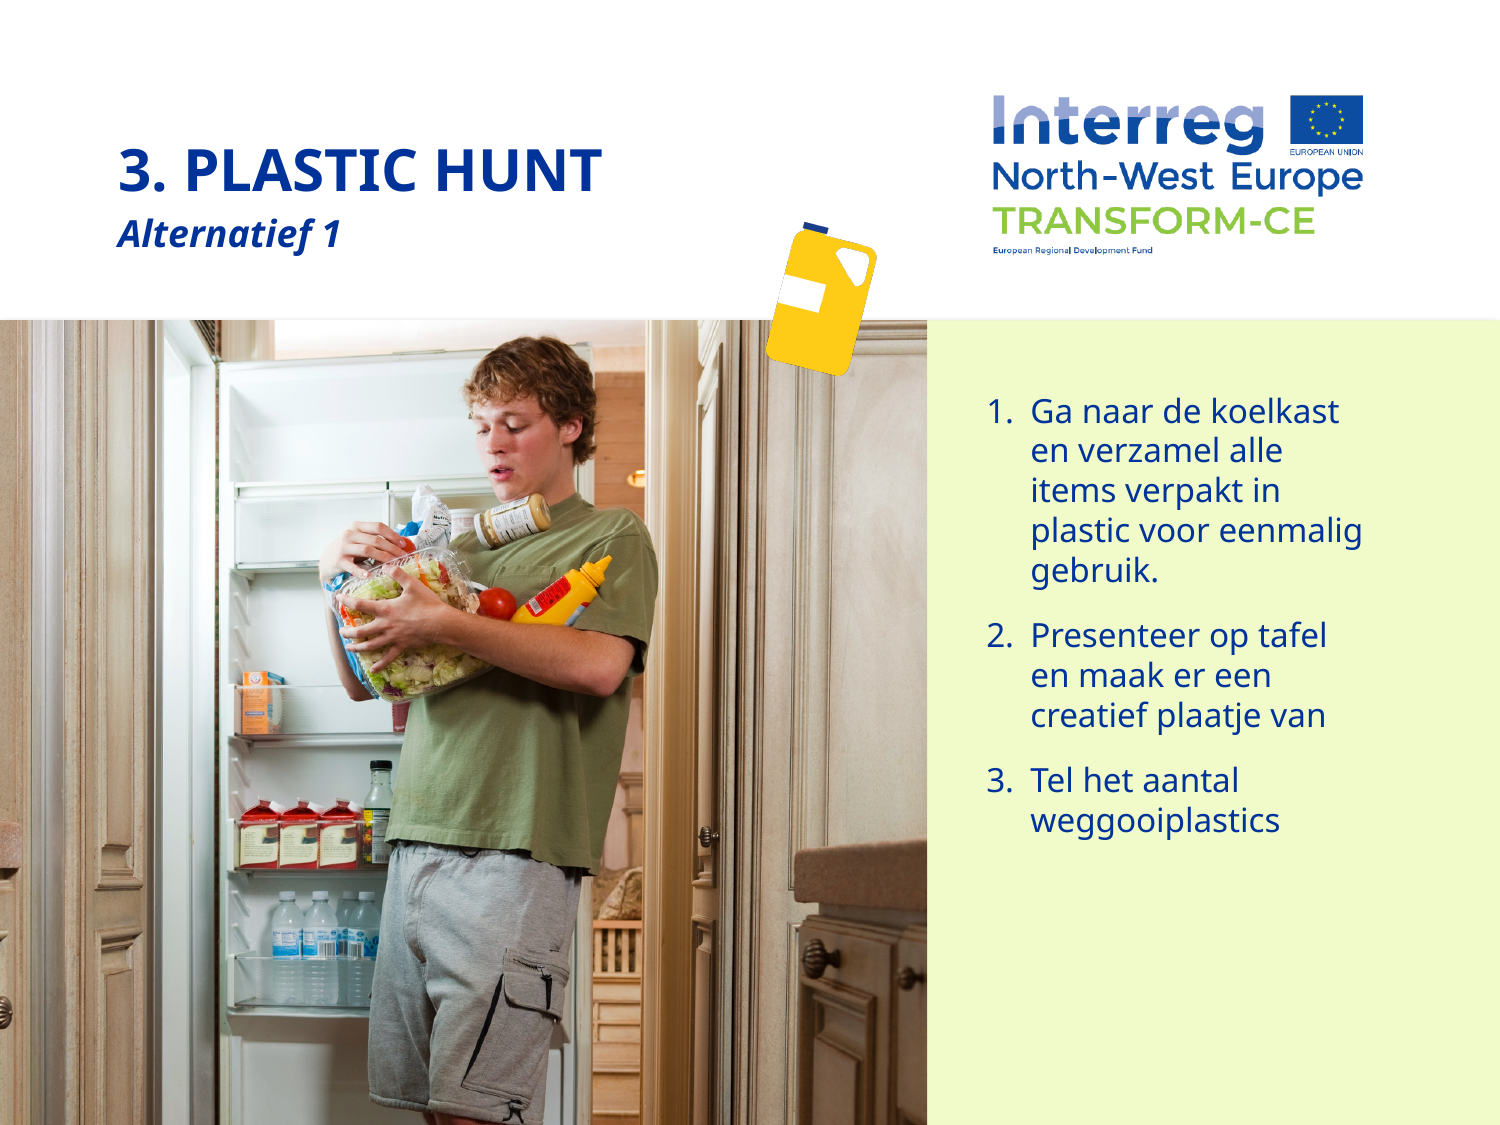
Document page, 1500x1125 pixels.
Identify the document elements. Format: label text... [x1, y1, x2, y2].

list Ga naar de koelkast en verzamel alle items verpakt in plastic voor eenmalig gebruik. Presenteer op tafel en maak er een creatief plaatje van Tel het aantal weggooiplastics [986, 389, 1383, 1070]
picture [0, 35, 1186, 1125]
list 3. PLASTIC HUNT Alternatief 1 [118, 132, 486, 266]
text_box [932, 319, 1500, 1125]
